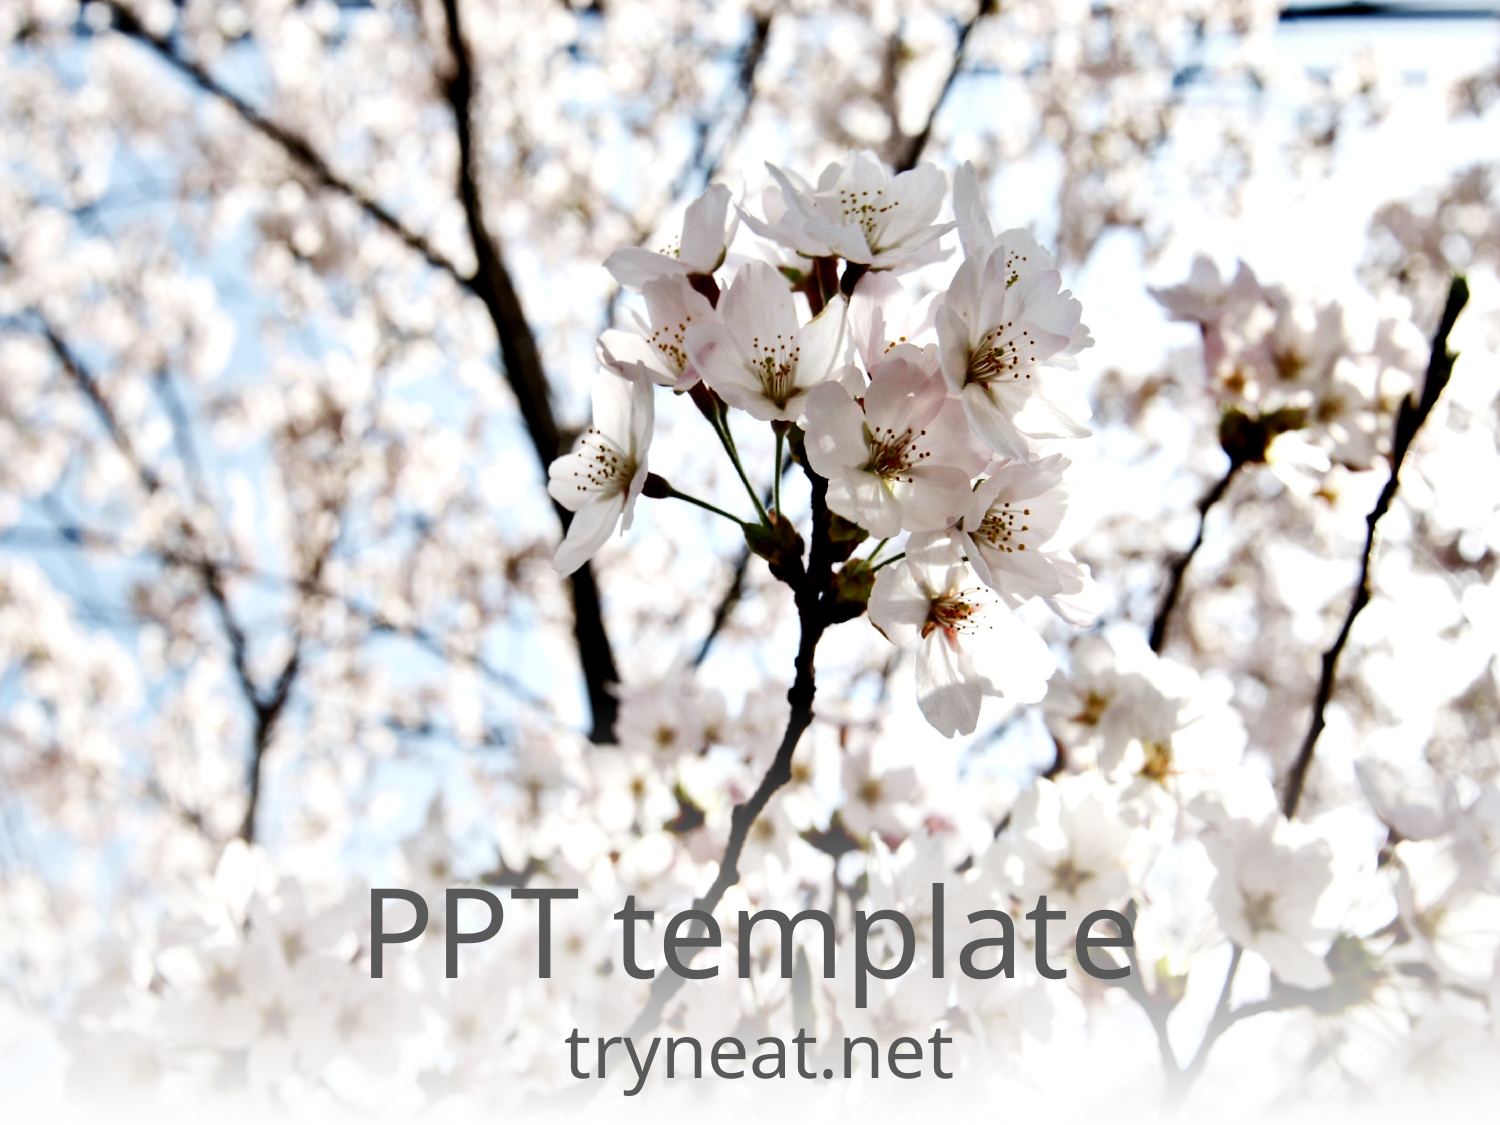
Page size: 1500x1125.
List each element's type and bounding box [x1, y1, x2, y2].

text_box [0, 0, 1500, 1125]
